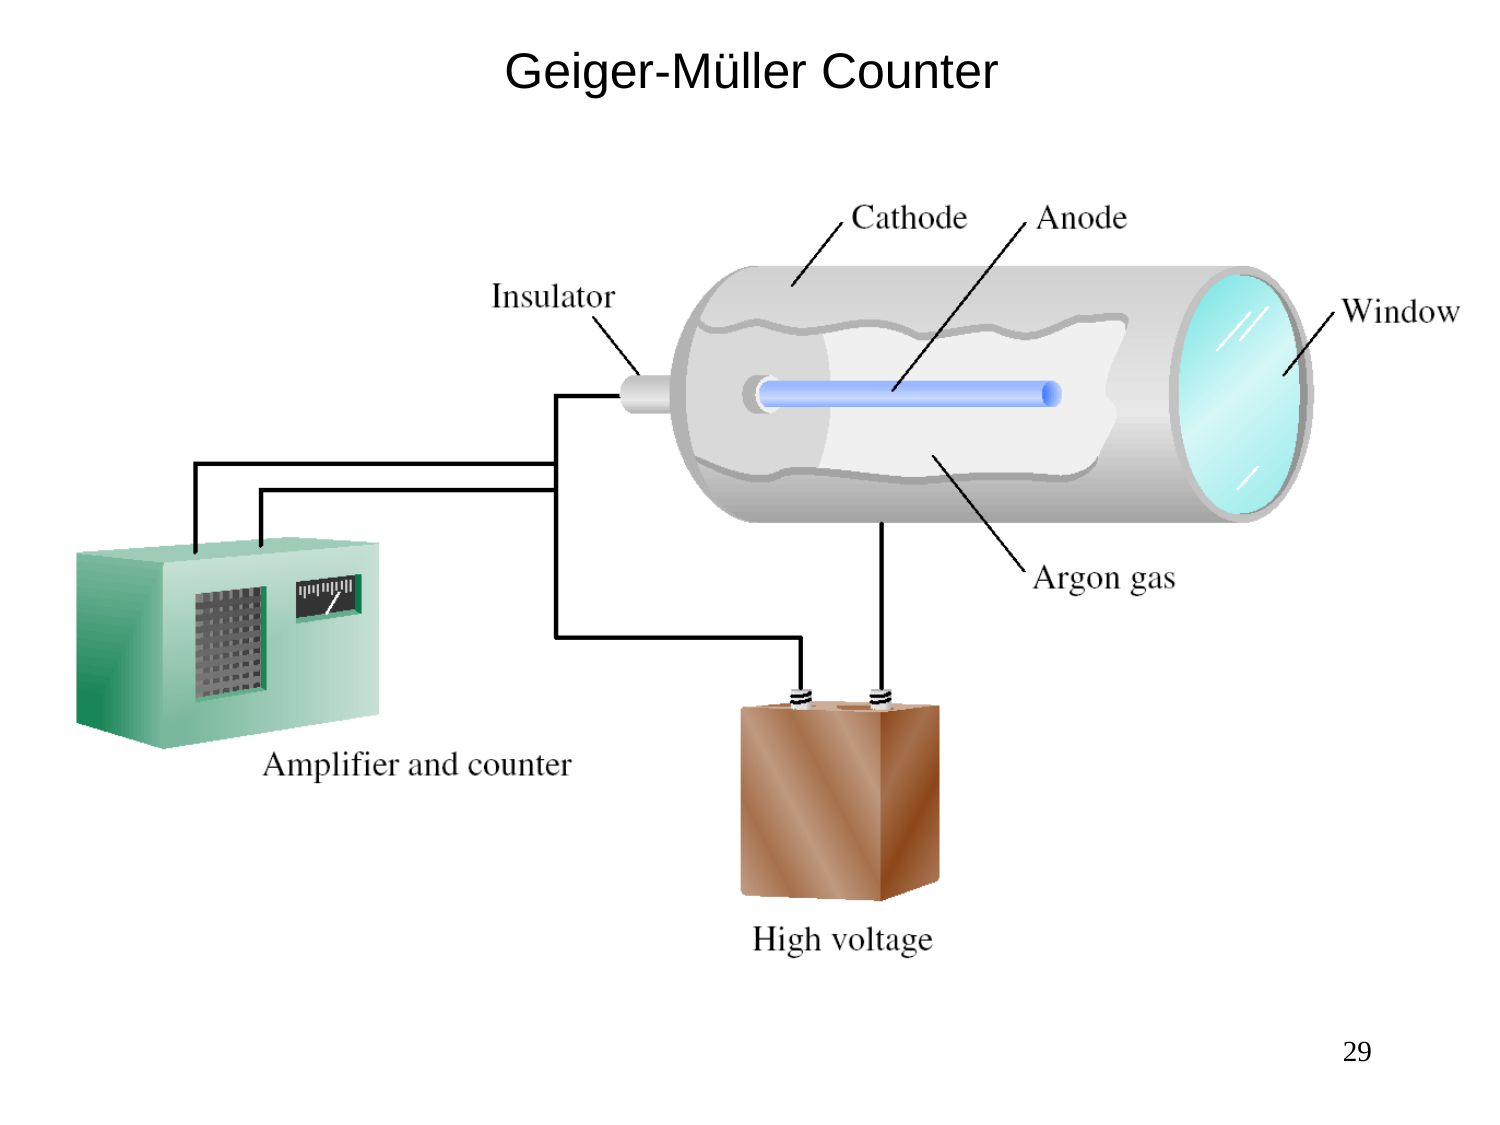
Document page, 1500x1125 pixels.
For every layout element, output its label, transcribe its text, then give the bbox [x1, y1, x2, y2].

slide_number 29 [1074, 1024, 1388, 1101]
picture [0, 185, 1488, 1003]
text_box Geiger-Müller Counter [489, 31, 1014, 107]
